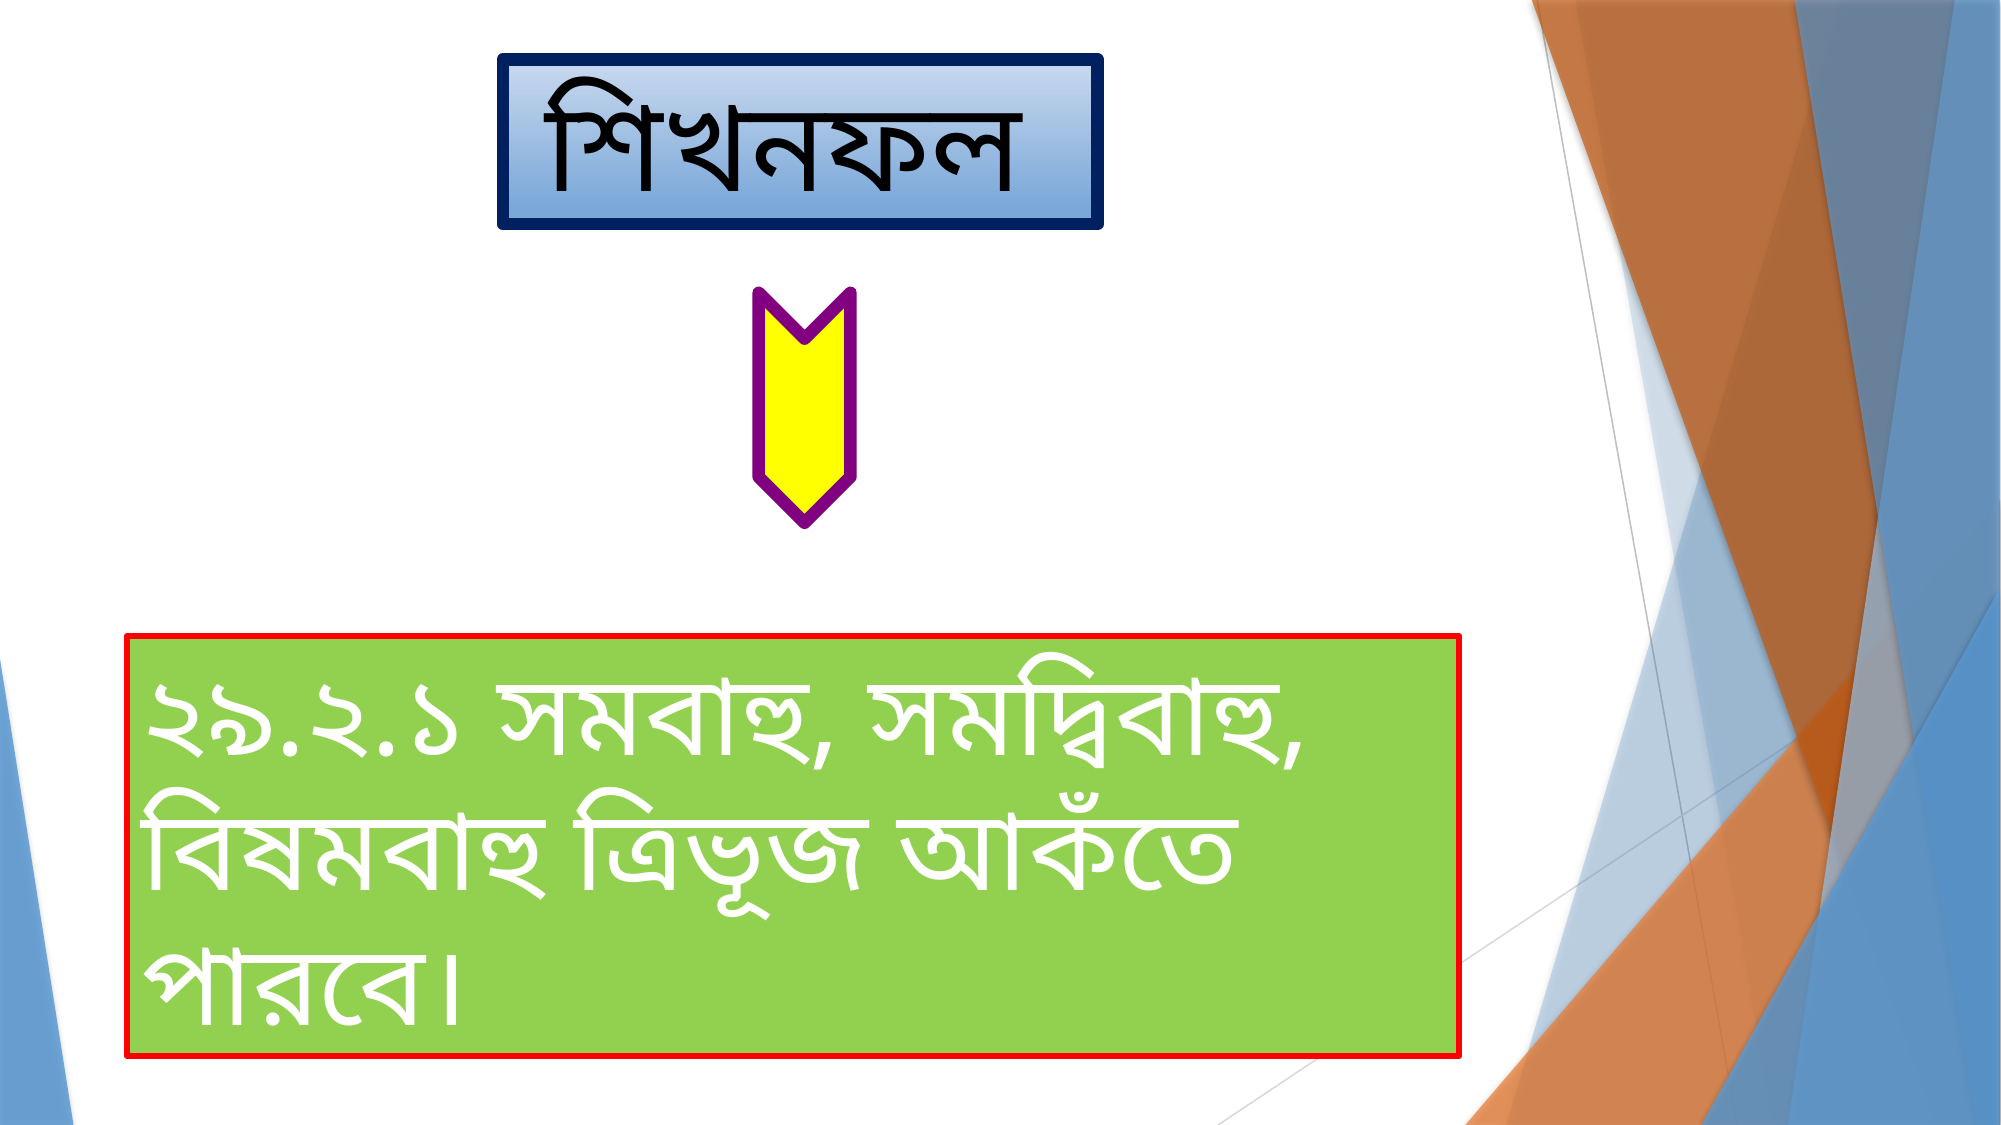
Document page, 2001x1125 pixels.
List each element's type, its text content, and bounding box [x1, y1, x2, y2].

text_box শিখনফল [502, 58, 1099, 225]
text_box ২৯.২.১ সমবাহু, সমদ্বিবাহু, বিষমবাহু ত্রিভূজ আকঁতে পারবে। [127, 636, 1460, 1056]
text_box [757, 291, 853, 524]
